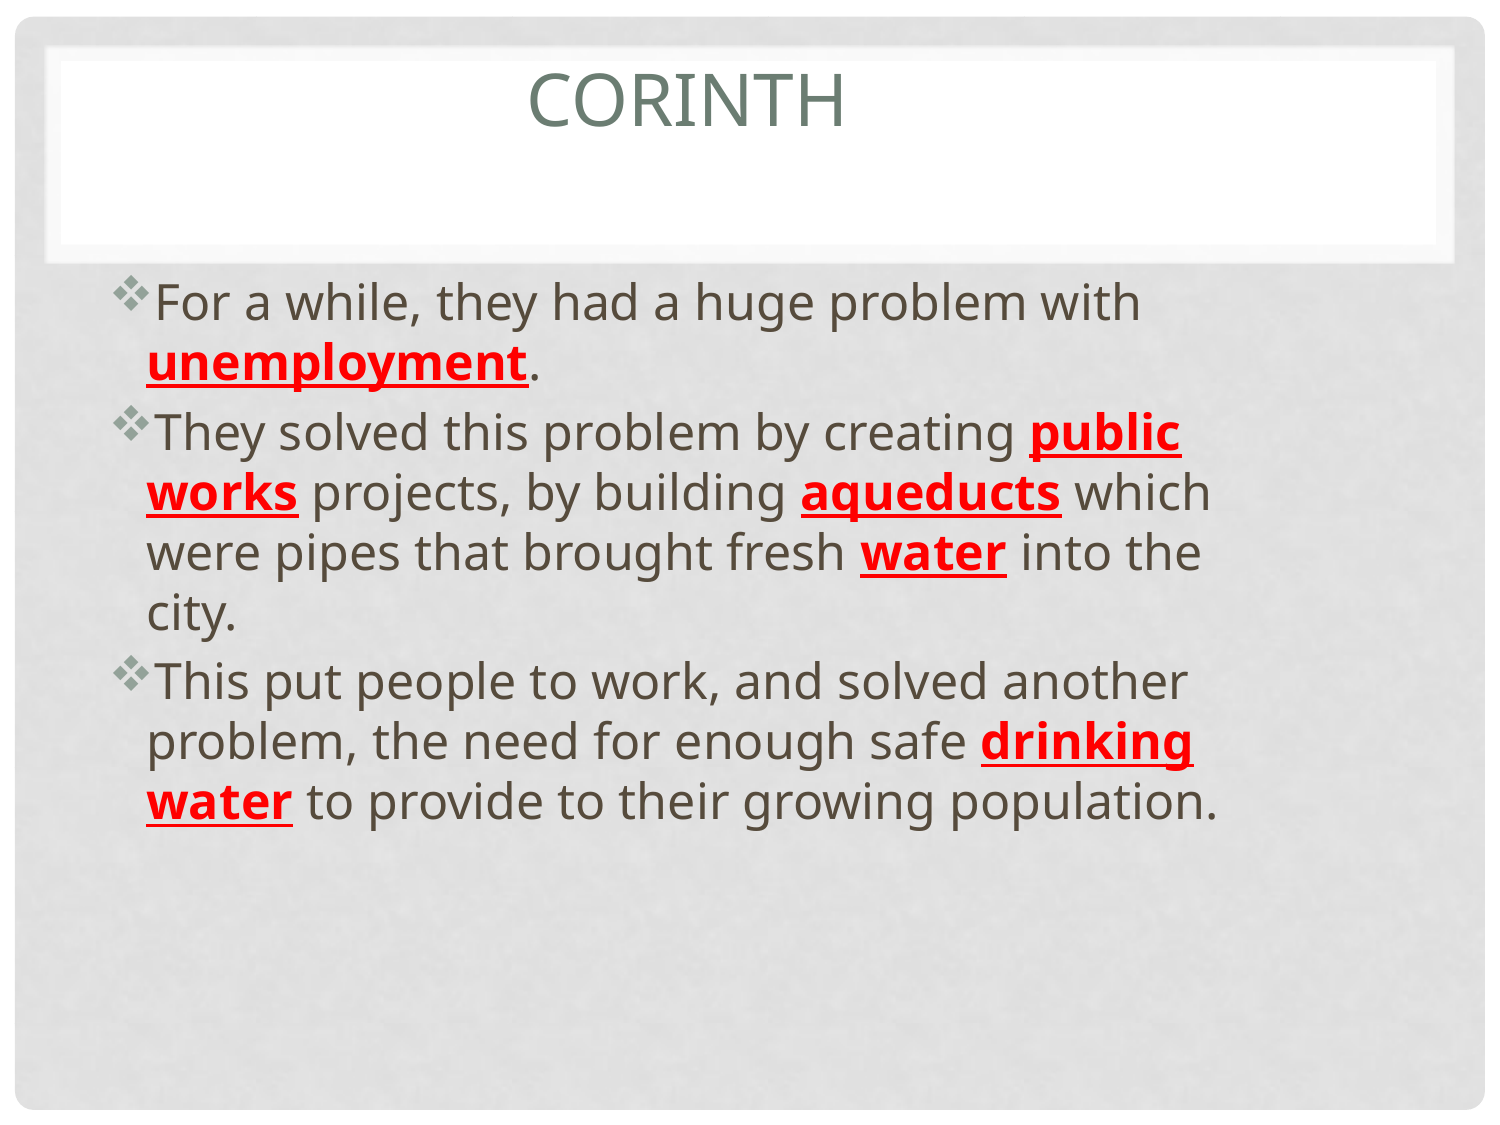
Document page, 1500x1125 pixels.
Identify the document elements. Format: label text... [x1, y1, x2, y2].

list For a while, they had a huge problem with unemployment. They solved this problem by creating public works projects, by building aqueducts which were pipes that brought fresh water into the city. This put people to work, and solved another problem, the need for enough safe drinking water to provide to their growing population. [75, 262, 1300, 1062]
title Corinth [75, 45, 1300, 150]
